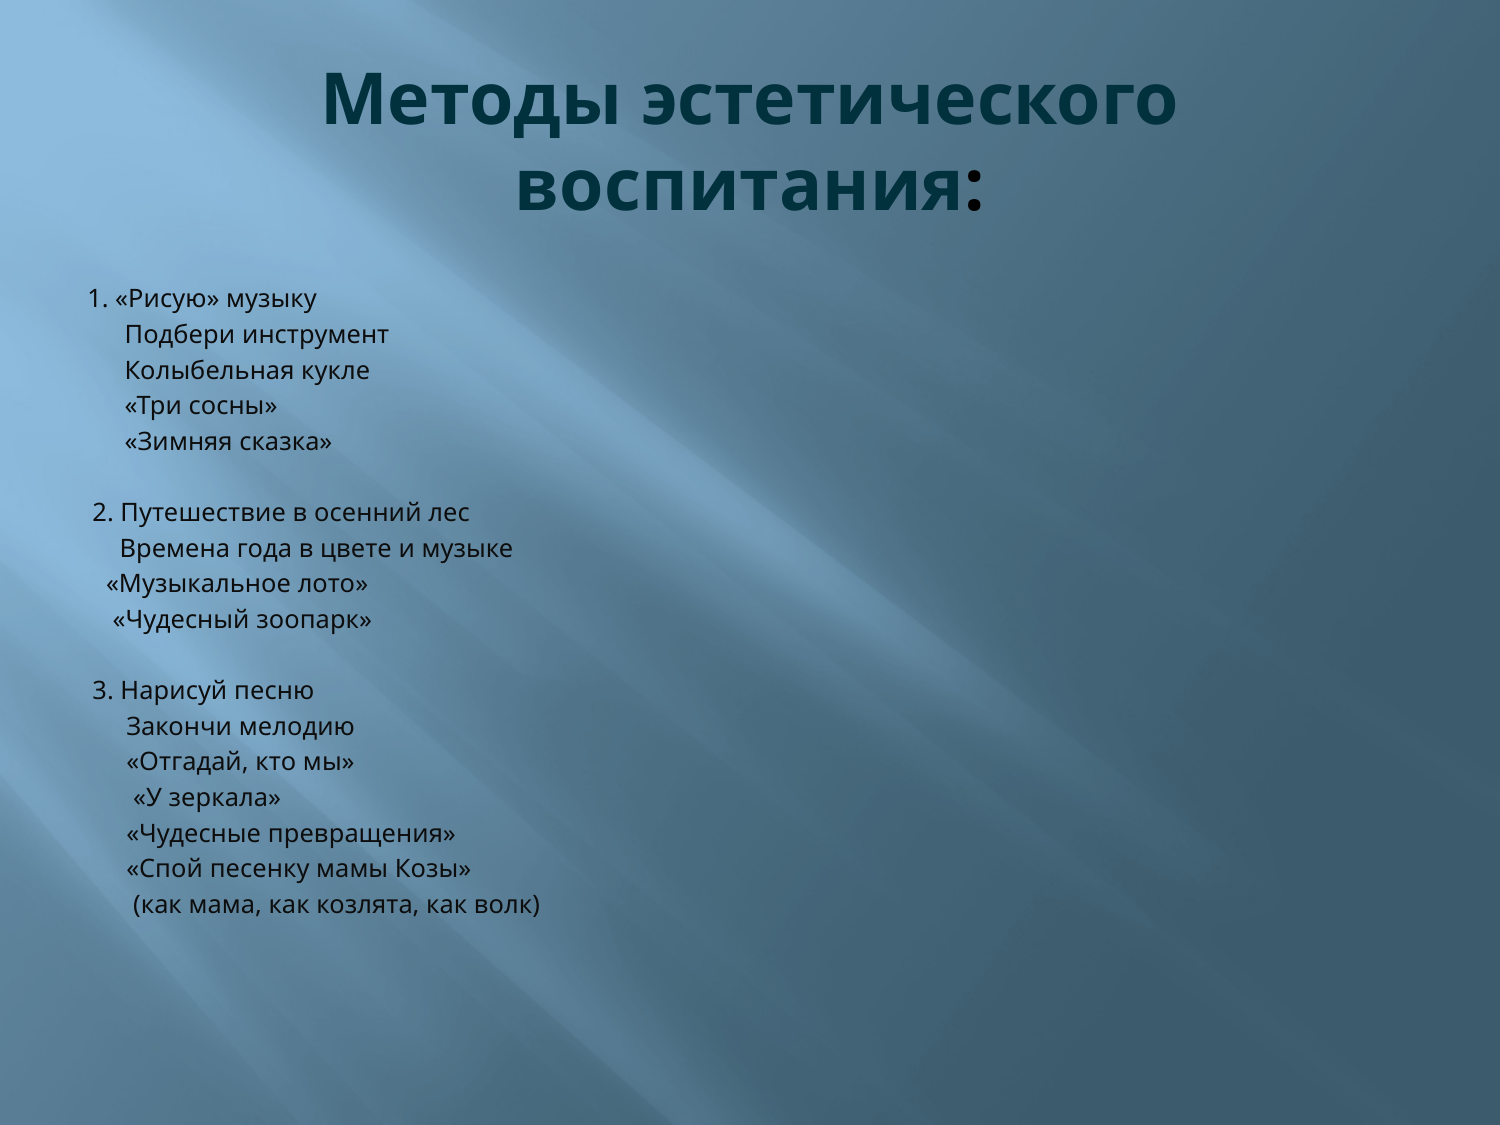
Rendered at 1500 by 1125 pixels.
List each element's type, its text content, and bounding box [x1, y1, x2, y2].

title Методы эстетического воспитания: [75, 45, 1425, 233]
list 1. «Рисую» музыку Подбери инструмент Колыбельная кукле «Три сосны» «Зимняя сказка» 2. Путешествие в осенний лес Времена года в цвете и музыке «Музыкальное лото» «Чудесный зоопарк» 3. Нарисуй песню Закончи мелодию «Отгадай, кто мы» «У зеркала» «Чудесные превращения» «Спой песенку мамы Козы» (как мама, как козлята, как волк) [62, 275, 1413, 1048]
